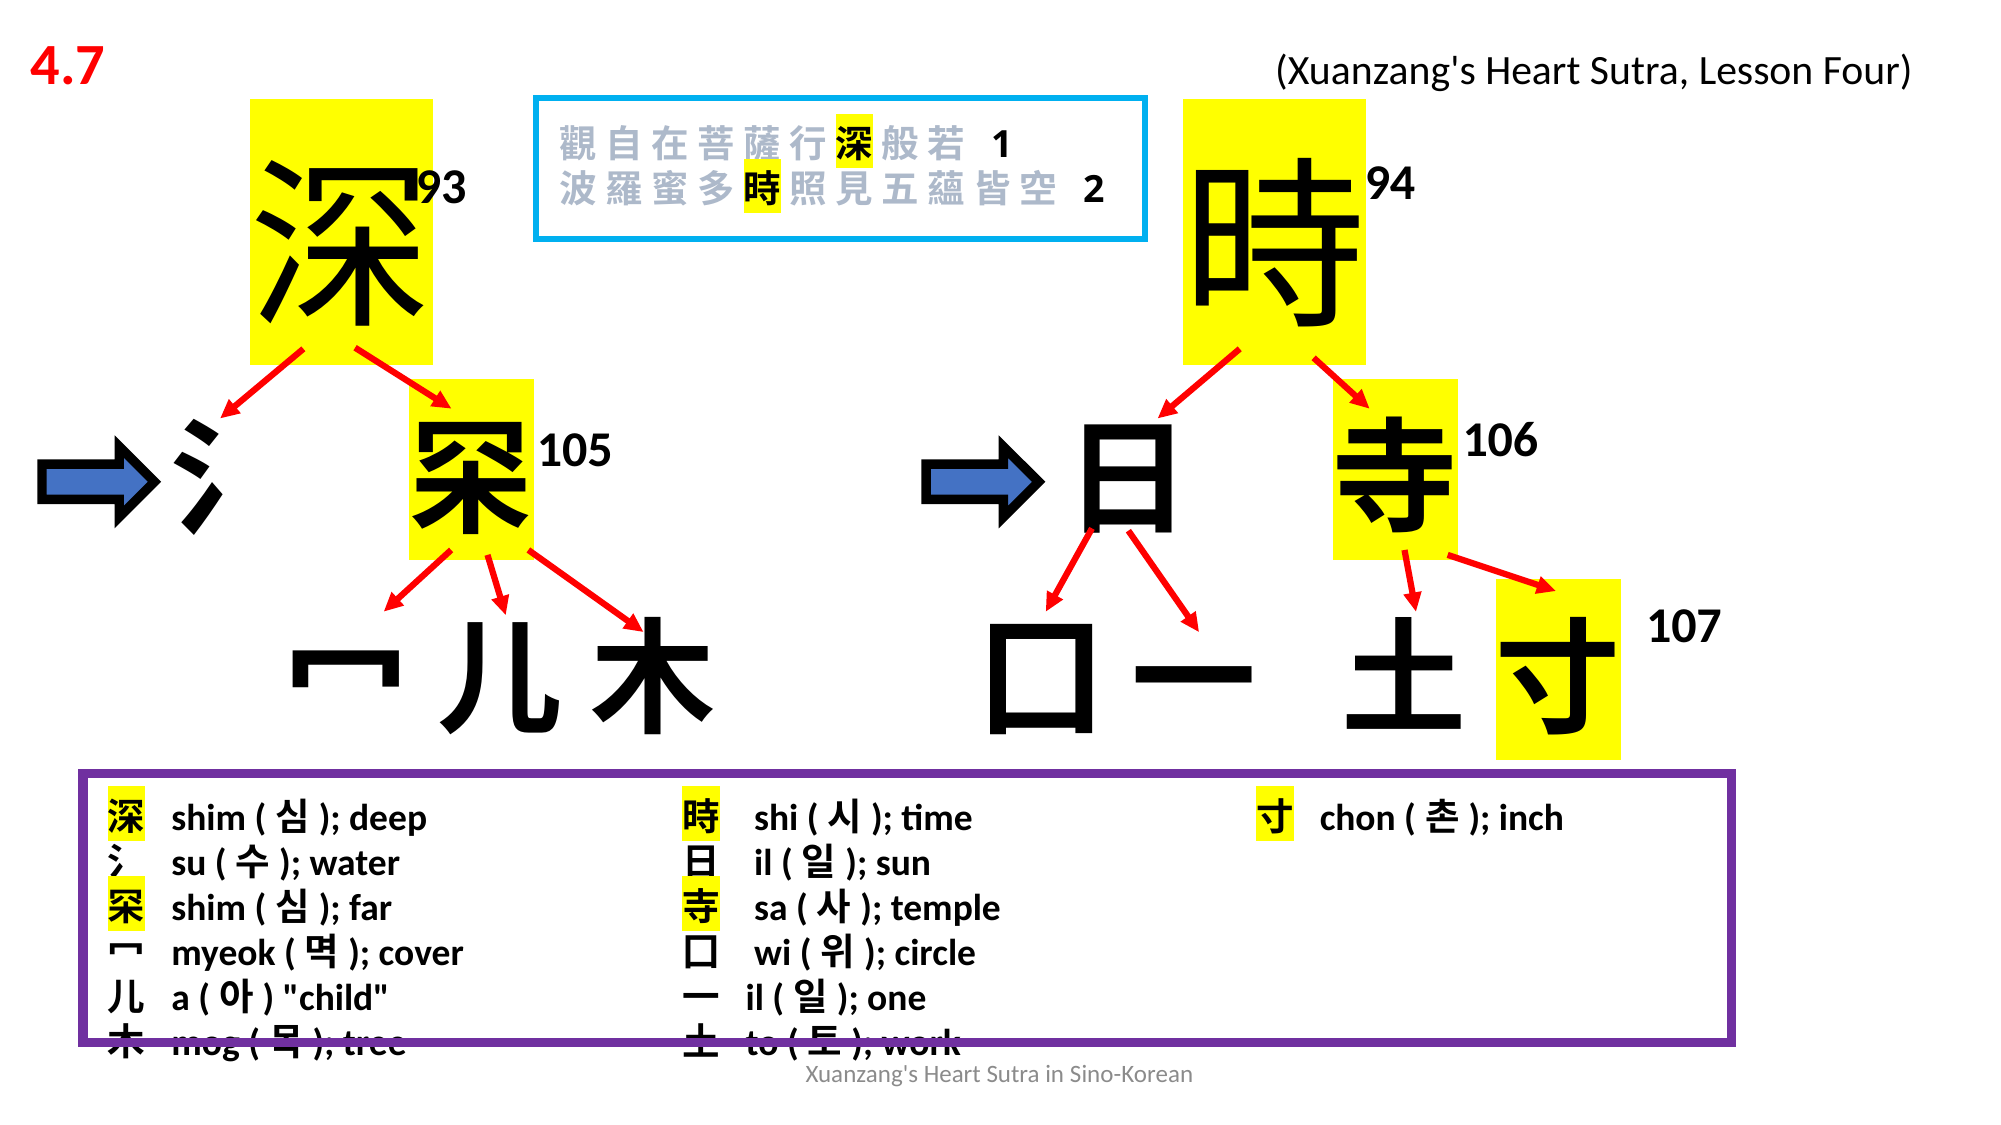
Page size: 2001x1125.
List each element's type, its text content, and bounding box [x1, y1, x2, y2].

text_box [355, 347, 452, 409]
text_box 94 [1350, 141, 1460, 217]
text_box 4.7 (Xuanzang's Heart Sutra, Lesson Four) [15, 13, 1965, 104]
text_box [1313, 357, 1370, 409]
text_box 107 [1631, 584, 1751, 660]
text_box [82, 773, 1733, 1044]
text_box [384, 549, 452, 612]
footer Xuanzang's Heart Sutra in Sino-Korean [662, 1072, 1338, 1103]
text_box [925, 444, 1041, 520]
text_box 時 日 寺 囗 一 土 寸 [963, 121, 1846, 757]
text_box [1157, 348, 1240, 419]
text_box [220, 348, 304, 419]
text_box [528, 549, 644, 632]
text_box 106 [1447, 399, 1573, 474]
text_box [487, 554, 506, 615]
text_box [1128, 530, 1199, 632]
text_box 深 氵 罙 冖 儿 木 [68, 121, 760, 757]
text_box [535, 97, 1146, 240]
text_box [1447, 554, 1556, 591]
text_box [1046, 528, 1093, 612]
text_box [1404, 549, 1416, 612]
text_box 深 shim (심); deep 氵 su (수); water 罙 shim (심); far 冖 myeok (멱); cover 儿 a (아) "child" 木 mog (목); tree 時 shi (시); time 日 il (일); sun 寺 sa (사); temple 囗 wi (위); circle 一 il (일); one 土 to (토); work 寸 chon (촌); inch [93, 785, 1846, 1072]
text_box 93 [401, 146, 529, 222]
text_box 105 [522, 408, 657, 484]
text_box [41, 444, 157, 520]
